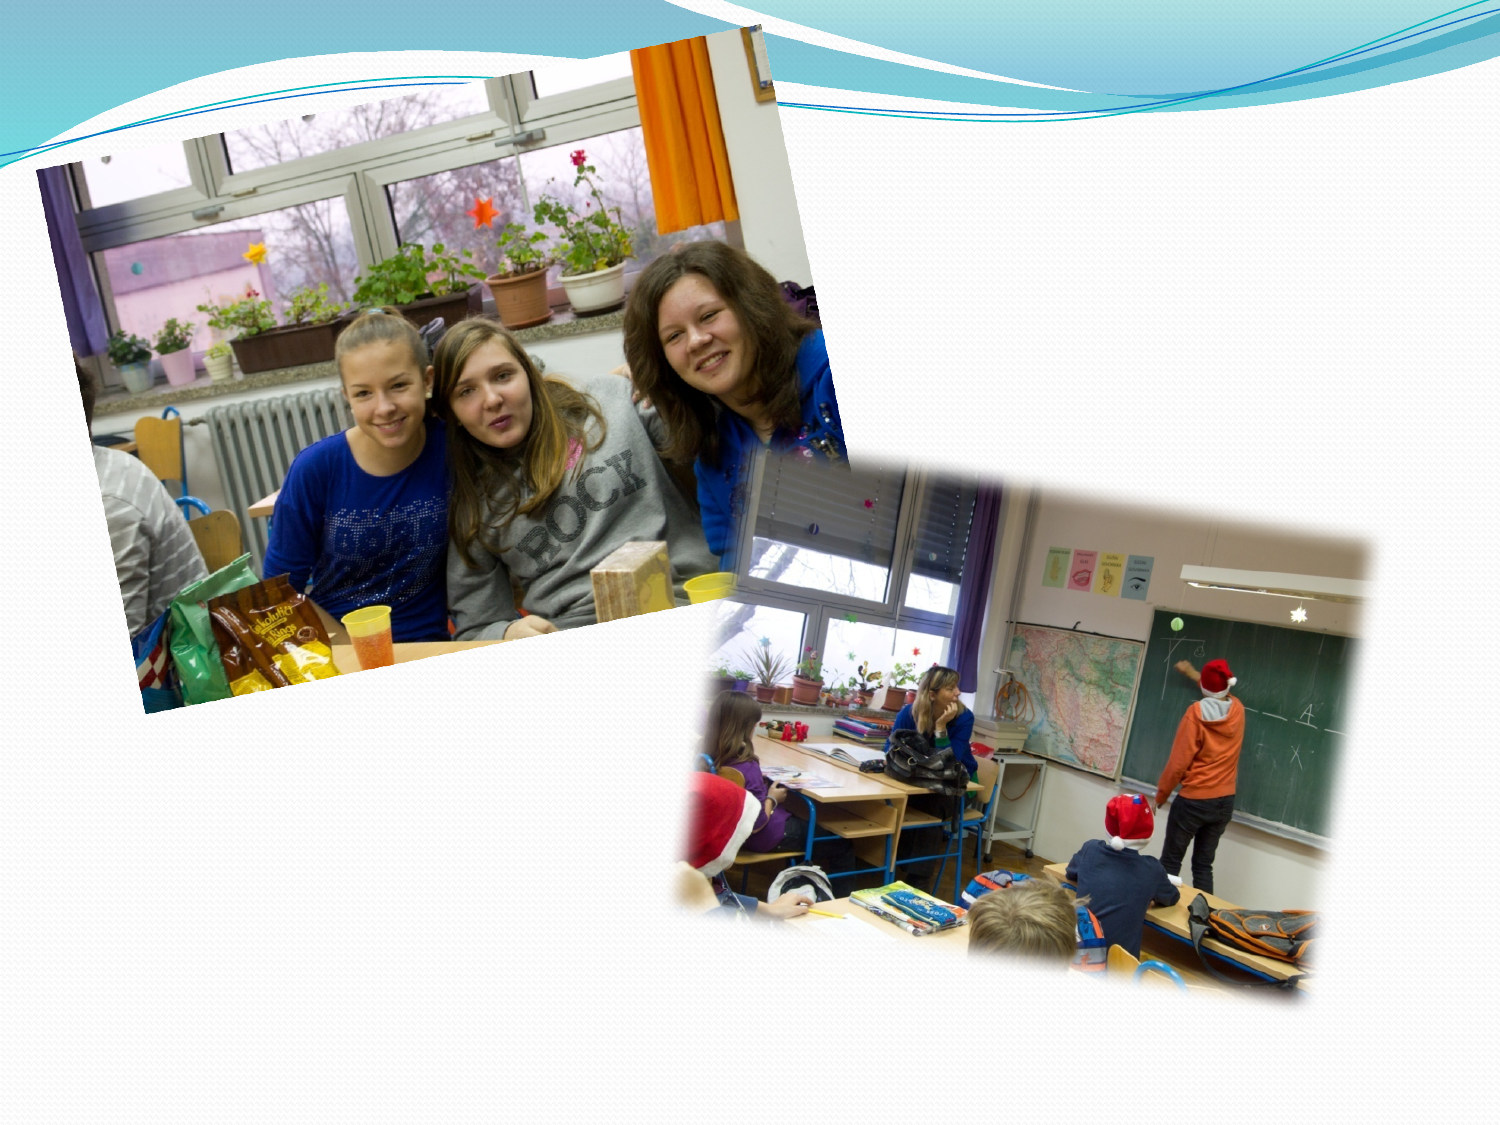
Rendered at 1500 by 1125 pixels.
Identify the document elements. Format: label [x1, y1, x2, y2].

picture [82, 24, 1360, 973]
picture [135, 657, 426, 712]
picture [37, 163, 77, 370]
